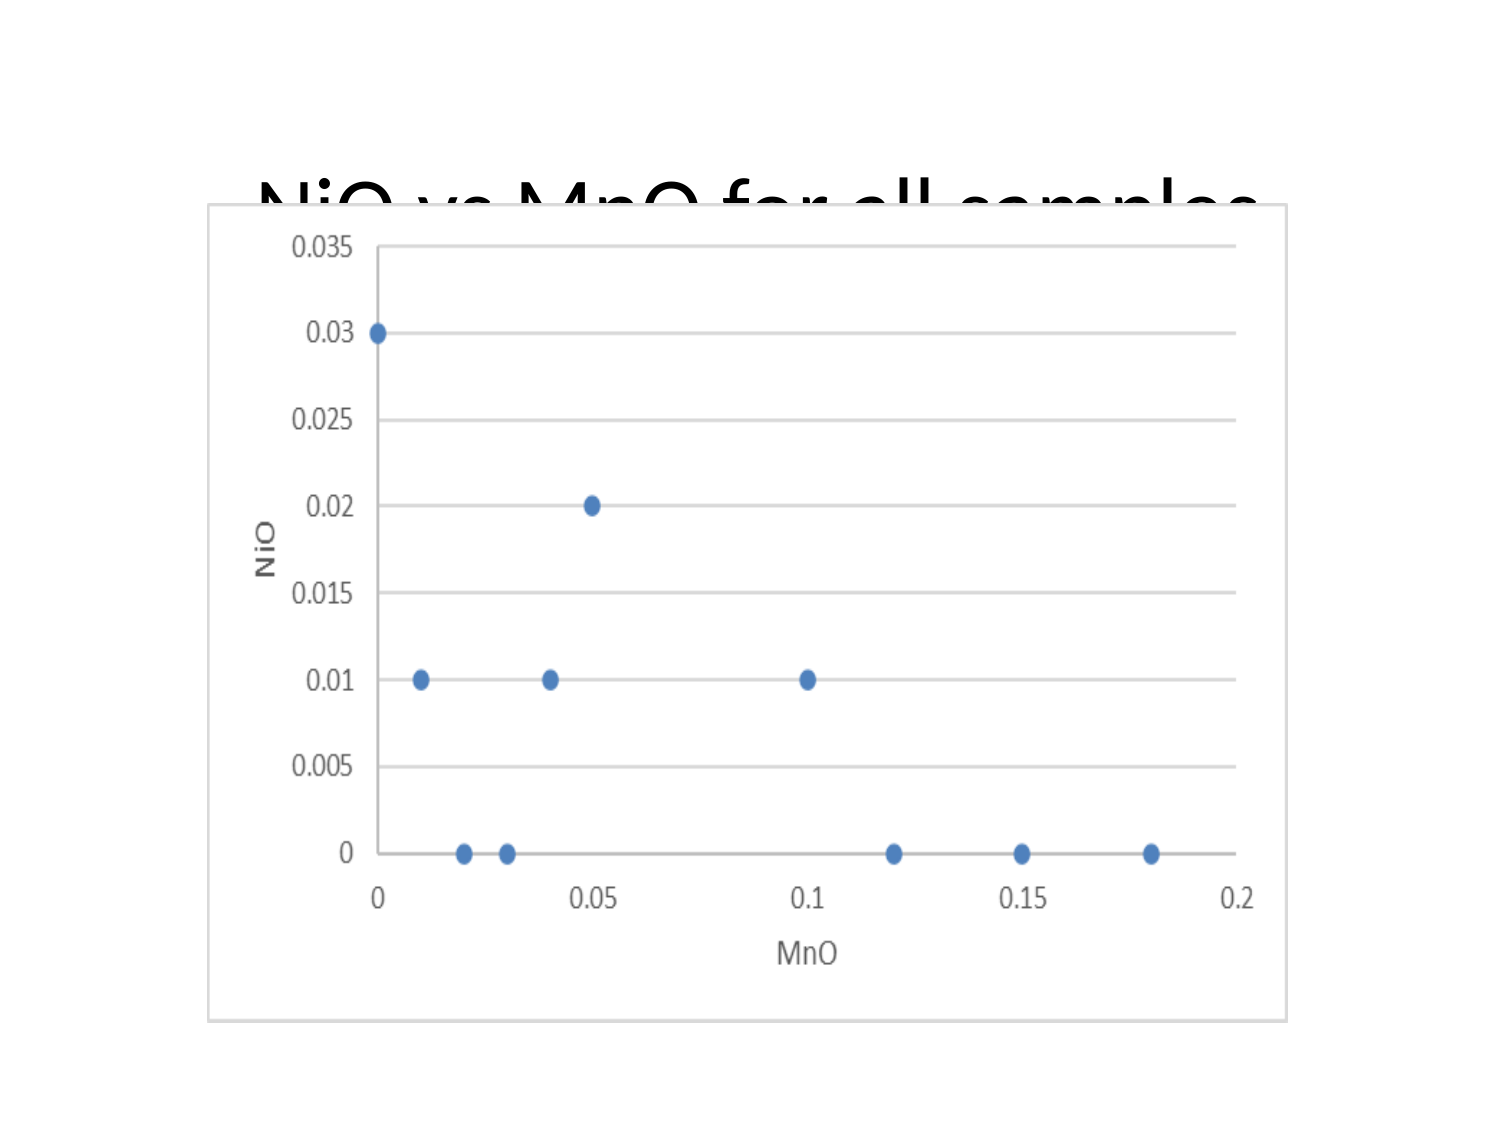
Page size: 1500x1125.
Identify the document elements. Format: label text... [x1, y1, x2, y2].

title NiO vs MnO for all samples [220, 99, 1318, 310]
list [207, 203, 1288, 1023]
